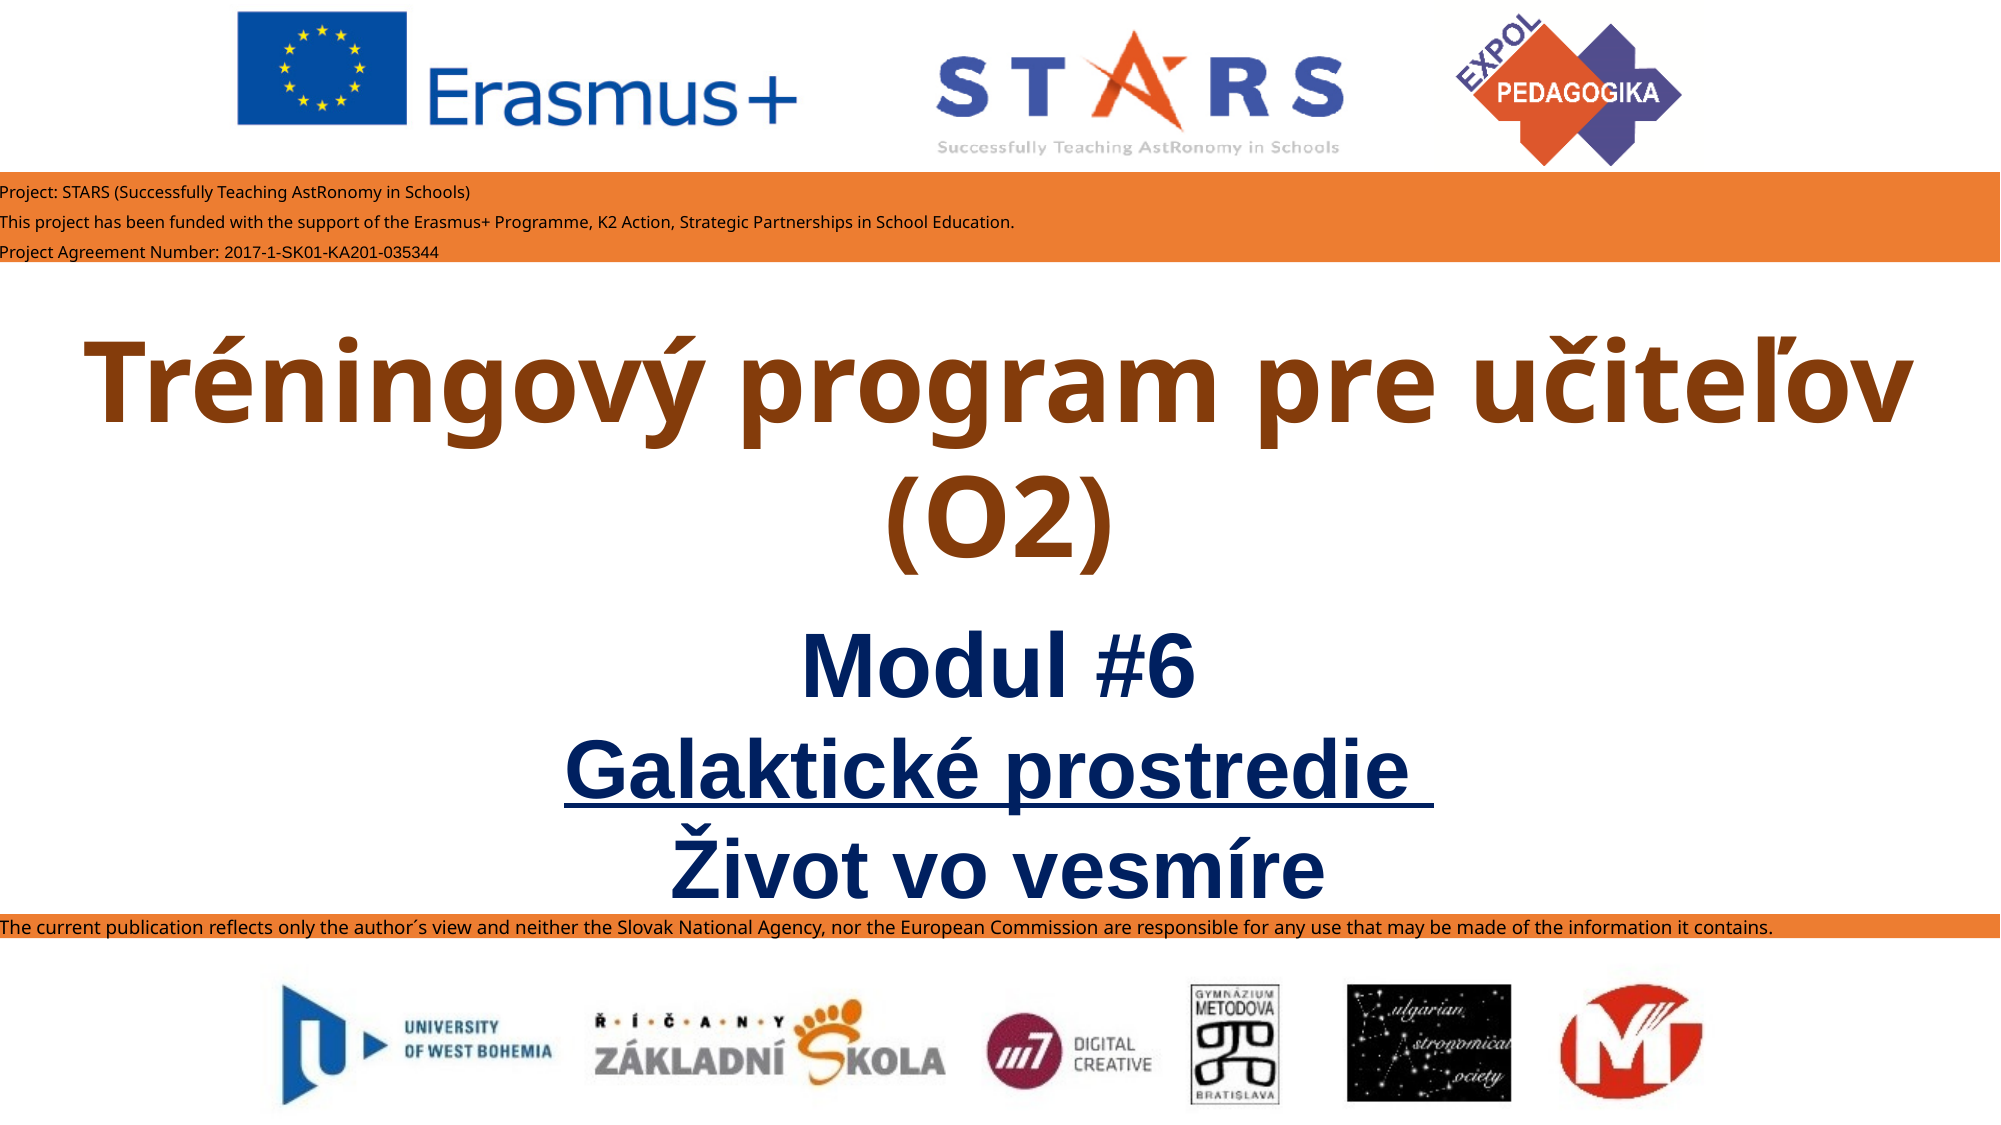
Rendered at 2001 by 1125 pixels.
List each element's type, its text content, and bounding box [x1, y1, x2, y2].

text_box The current publication reflects only the author´s view and neither the Slovak National Agency, nor the European Commission are responsible for any use that may be made of the information it contains. [0, 923, 2000, 939]
picture [260, 954, 1743, 1125]
text_box Project: STARS (Successfully Teaching AstRonomy in Schools) This project has been funded with the support of the Erasmus+ Programme, K2 Action, Strategic Partnerships in School Education. Project Agreement Number: 2017-1-SK01-KA201-035344 [0, 172, 2000, 263]
picture [205, 0, 1795, 181]
text_box Tréningový program pre učiteľov (O2) Modul #6 Galaktické prostredie Život vo vesmíre [0, 303, 2000, 923]
